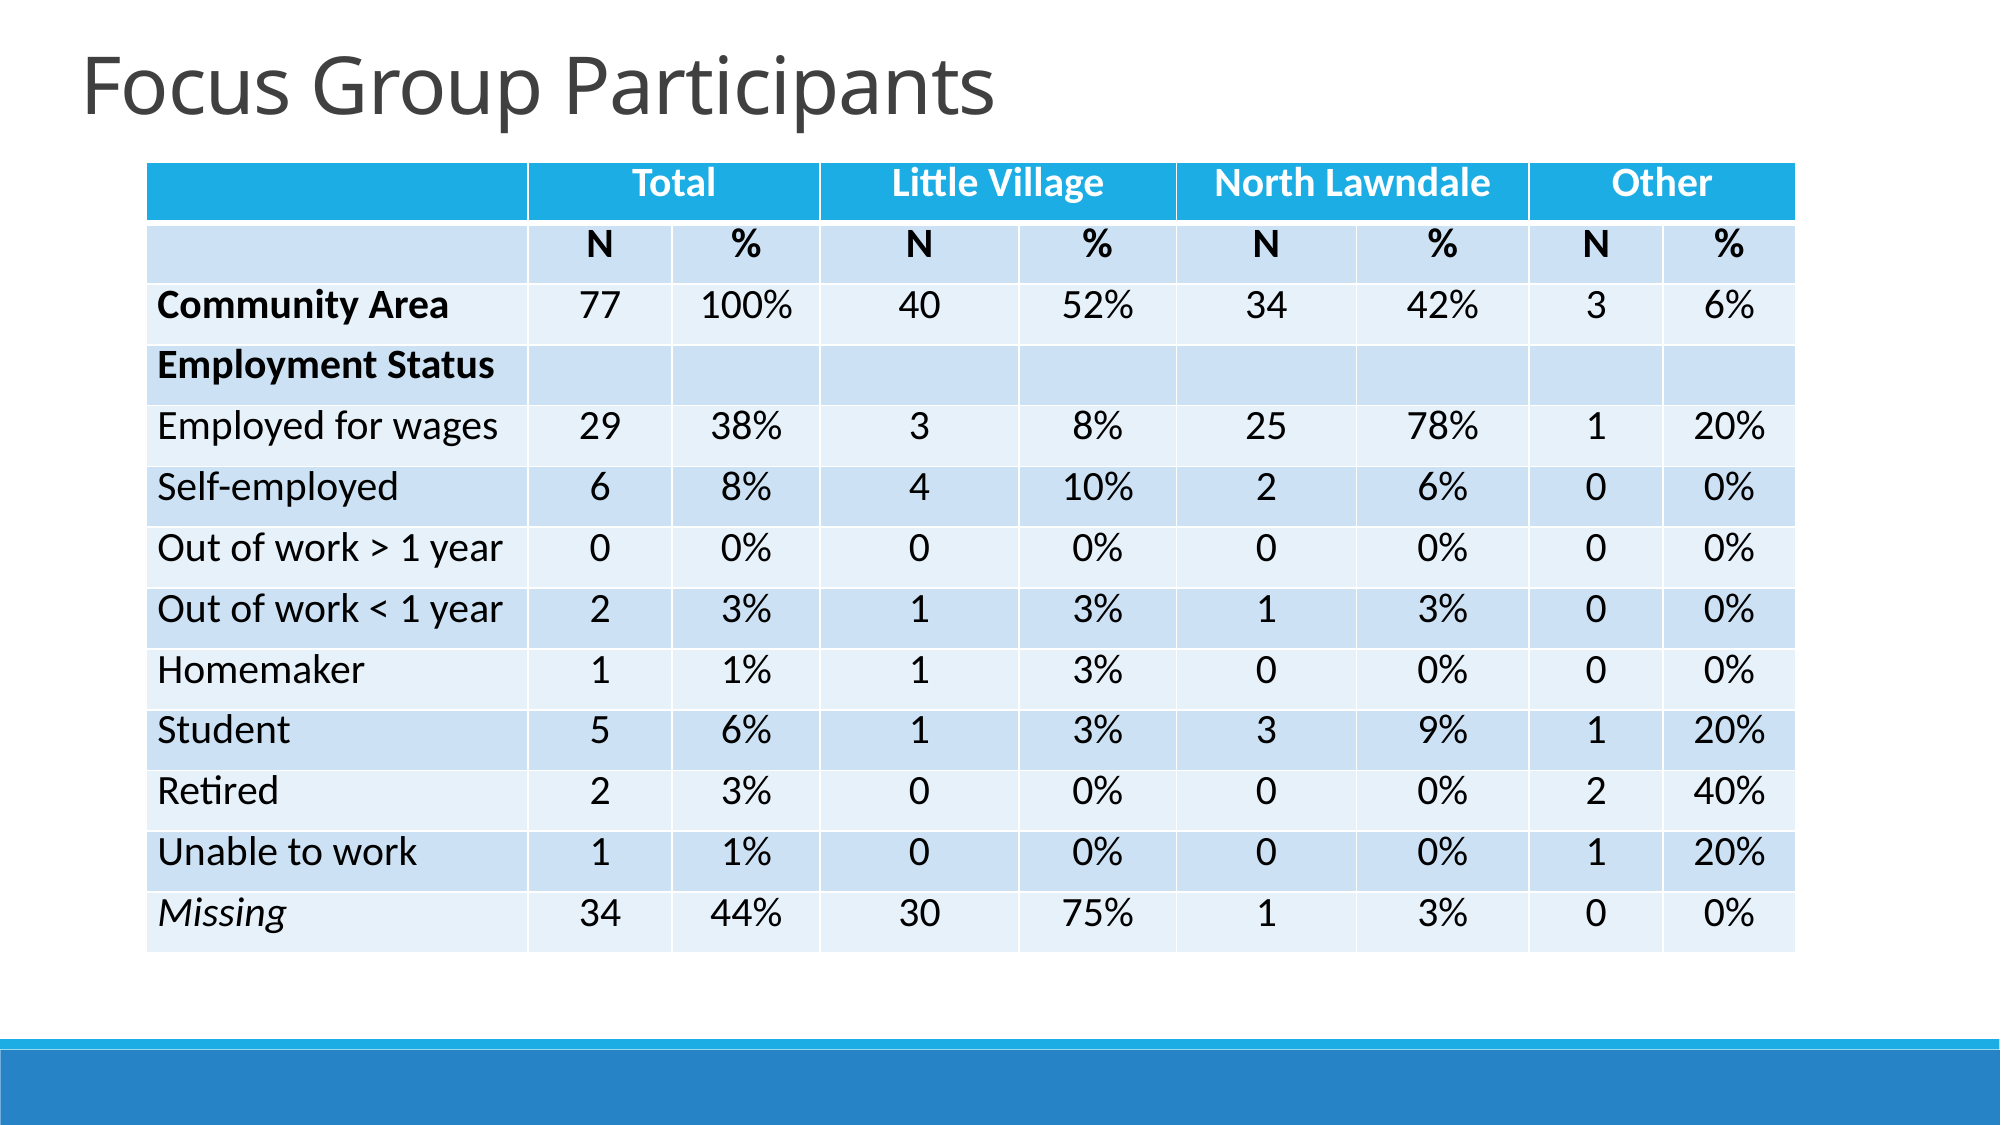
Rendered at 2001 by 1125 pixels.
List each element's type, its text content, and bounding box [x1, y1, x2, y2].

table_cell 1 [1177, 589, 1356, 648]
table_cell 0% [1664, 650, 1795, 709]
table_cell 40% [1664, 771, 1795, 830]
table_cell 34 [1177, 285, 1356, 344]
table_cell 52% [1020, 285, 1176, 344]
table_cell 3% [1020, 589, 1176, 648]
table_cell % [1357, 226, 1528, 283]
table_cell 1 [821, 589, 1018, 648]
table_cell 2 [529, 771, 671, 830]
table_cell 3 [821, 406, 1018, 466]
table_cell 0% [1357, 650, 1528, 709]
table_cell 25 [1177, 406, 1356, 466]
table_cell Retired [147, 771, 527, 830]
table_cell 38% [673, 406, 819, 466]
table_cell 0 [821, 832, 1018, 891]
table_cell [673, 346, 819, 405]
table_cell N [1530, 226, 1662, 283]
table_cell 1 [1530, 711, 1662, 770]
table_cell 3 [1530, 285, 1662, 344]
table_cell 3% [1357, 893, 1528, 952]
table_cell 29 [529, 406, 671, 466]
table_cell 0% [673, 528, 819, 587]
table_cell N [1177, 226, 1356, 283]
table_cell 0% [1357, 771, 1528, 830]
table_cell 0% [1664, 467, 1795, 526]
table_cell 1 [529, 832, 671, 891]
table_cell 1 [1177, 893, 1356, 952]
table_cell 3 [1177, 711, 1356, 770]
table_cell 0% [1357, 528, 1528, 587]
table_cell 0% [1020, 528, 1176, 587]
table_cell 77 [529, 285, 671, 344]
table_cell 3% [673, 589, 819, 648]
table_cell 6% [1664, 285, 1795, 344]
table_cell 34 [529, 893, 671, 952]
table_cell 6 [529, 467, 671, 526]
table_cell Student [147, 711, 527, 770]
table_cell 100% [673, 285, 819, 344]
table_cell 0 [1530, 467, 1662, 526]
table_cell 0% [1357, 832, 1528, 891]
table_cell Employment Status [147, 346, 527, 405]
table_cell 2 [1530, 771, 1662, 830]
table_header [147, 163, 527, 220]
table_cell 0 [1177, 771, 1356, 830]
table_cell 0% [1664, 528, 1795, 587]
table_cell 1 [821, 711, 1018, 770]
table_cell N [821, 226, 1018, 283]
table_cell 0 [1177, 832, 1356, 891]
table_cell 3% [1020, 711, 1176, 770]
table_cell 44% [673, 893, 819, 952]
table_cell 1% [673, 832, 819, 891]
table_cell 0 [1530, 650, 1662, 709]
table_cell 6% [673, 711, 819, 770]
table_cell Out of work > 1 year [147, 528, 527, 587]
table_cell 3% [673, 771, 819, 830]
table_cell Out of work < 1 year [147, 589, 527, 648]
table_cell 0 [529, 528, 671, 587]
table_cell Community Area [147, 285, 527, 344]
table_cell 1% [673, 650, 819, 709]
table_cell 0 [1530, 528, 1662, 587]
table_cell Self-employed [147, 467, 527, 526]
table_cell 6% [1357, 467, 1528, 526]
table_cell 0 [1177, 650, 1356, 709]
table_cell 1 [1530, 406, 1662, 466]
table_cell 8% [1020, 406, 1176, 466]
table_cell [147, 226, 527, 283]
table_cell 3% [1357, 589, 1528, 648]
table_cell 10% [1020, 467, 1176, 526]
table_cell 5 [529, 711, 671, 770]
table_cell 1 [821, 650, 1018, 709]
table_cell [1530, 346, 1662, 405]
table_cell 0% [1020, 832, 1176, 891]
table_cell [1357, 346, 1528, 405]
table_cell 1 [529, 650, 671, 709]
table_cell 75% [1020, 893, 1176, 952]
table_cell [1664, 346, 1795, 405]
table_header North Lawndale [1177, 163, 1528, 220]
table_cell 42% [1357, 285, 1528, 344]
table_cell [1177, 346, 1356, 405]
table_cell 2 [1177, 467, 1356, 526]
table_cell 3% [1020, 650, 1176, 709]
table_cell 0 [821, 528, 1018, 587]
table_cell 30 [821, 893, 1018, 952]
table_header Other [1530, 163, 1795, 220]
table_cell 0% [1020, 771, 1176, 830]
table_cell 1 [1530, 832, 1662, 891]
table_cell [529, 346, 671, 405]
table_cell 4 [821, 467, 1018, 526]
title Focus Group Participants [65, 32, 1947, 141]
table_cell % [673, 226, 819, 283]
table_cell 40 [821, 285, 1018, 344]
table_cell N [529, 226, 671, 283]
table_cell Unable to work [147, 832, 527, 891]
table_cell 78% [1357, 406, 1528, 466]
table_cell % [1020, 226, 1176, 283]
table_cell 2 [529, 589, 671, 648]
table_cell [1020, 346, 1176, 405]
table_cell 8% [673, 467, 819, 526]
table_cell % [1664, 226, 1795, 283]
table_header Total [529, 163, 819, 220]
table_cell 20% [1664, 406, 1795, 466]
table_cell 0 [1177, 528, 1356, 587]
table_cell Employed for wages [147, 406, 527, 466]
table_cell Homemaker [147, 650, 527, 709]
table_cell [821, 346, 1018, 405]
table_cell 20% [1664, 832, 1795, 891]
table_cell 0% [1664, 893, 1795, 952]
table_cell 0 [821, 771, 1018, 830]
table_cell 0 [1530, 893, 1662, 952]
table_header Little Village [821, 163, 1176, 220]
table_cell 0% [1664, 589, 1795, 648]
table_cell 9% [1357, 711, 1528, 770]
table_cell 20% [1664, 711, 1795, 770]
table_cell Missing [147, 893, 527, 952]
table_cell 0 [1530, 589, 1662, 648]
